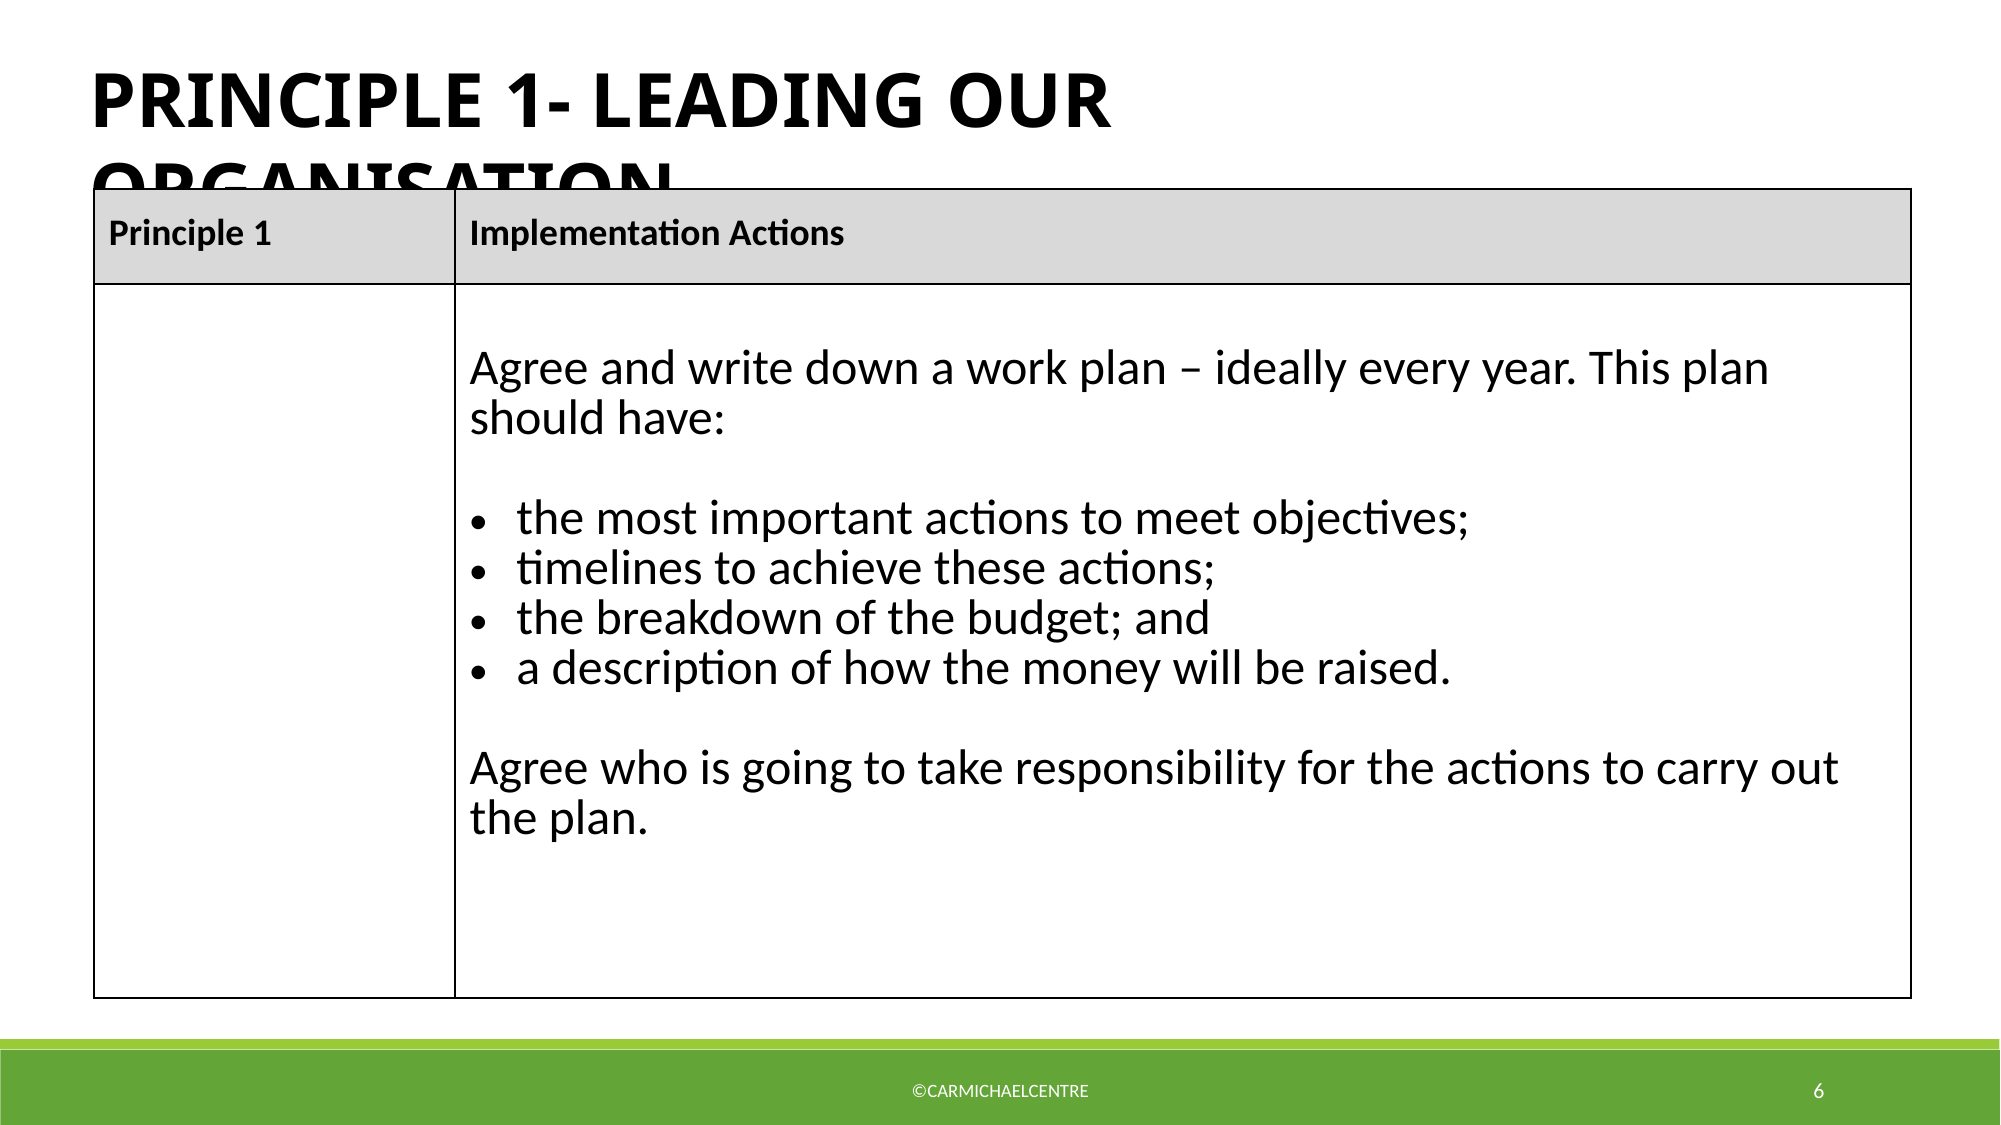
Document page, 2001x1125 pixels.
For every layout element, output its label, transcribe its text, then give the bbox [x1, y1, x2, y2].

table_header Principle 1 [95, 190, 454, 283]
text_box Principle 1- Leading Our Organisation [74, 45, 1703, 233]
table_header Implementation Actions [456, 190, 1910, 283]
table_cell Agree and write down a work plan – ideally every year. This plan should have: the most important actions to meet objectives; timelines to achieve these actions; the breakdown of the budget; and a description of how the money will be raised. Agree who is going to take responsibility for the actions to carry out the plan. [456, 285, 1910, 997]
footer ©CarmichaelCentre [604, 1059, 1396, 1120]
slide_number 6 [1624, 1059, 1840, 1120]
table_cell [95, 285, 454, 997]
